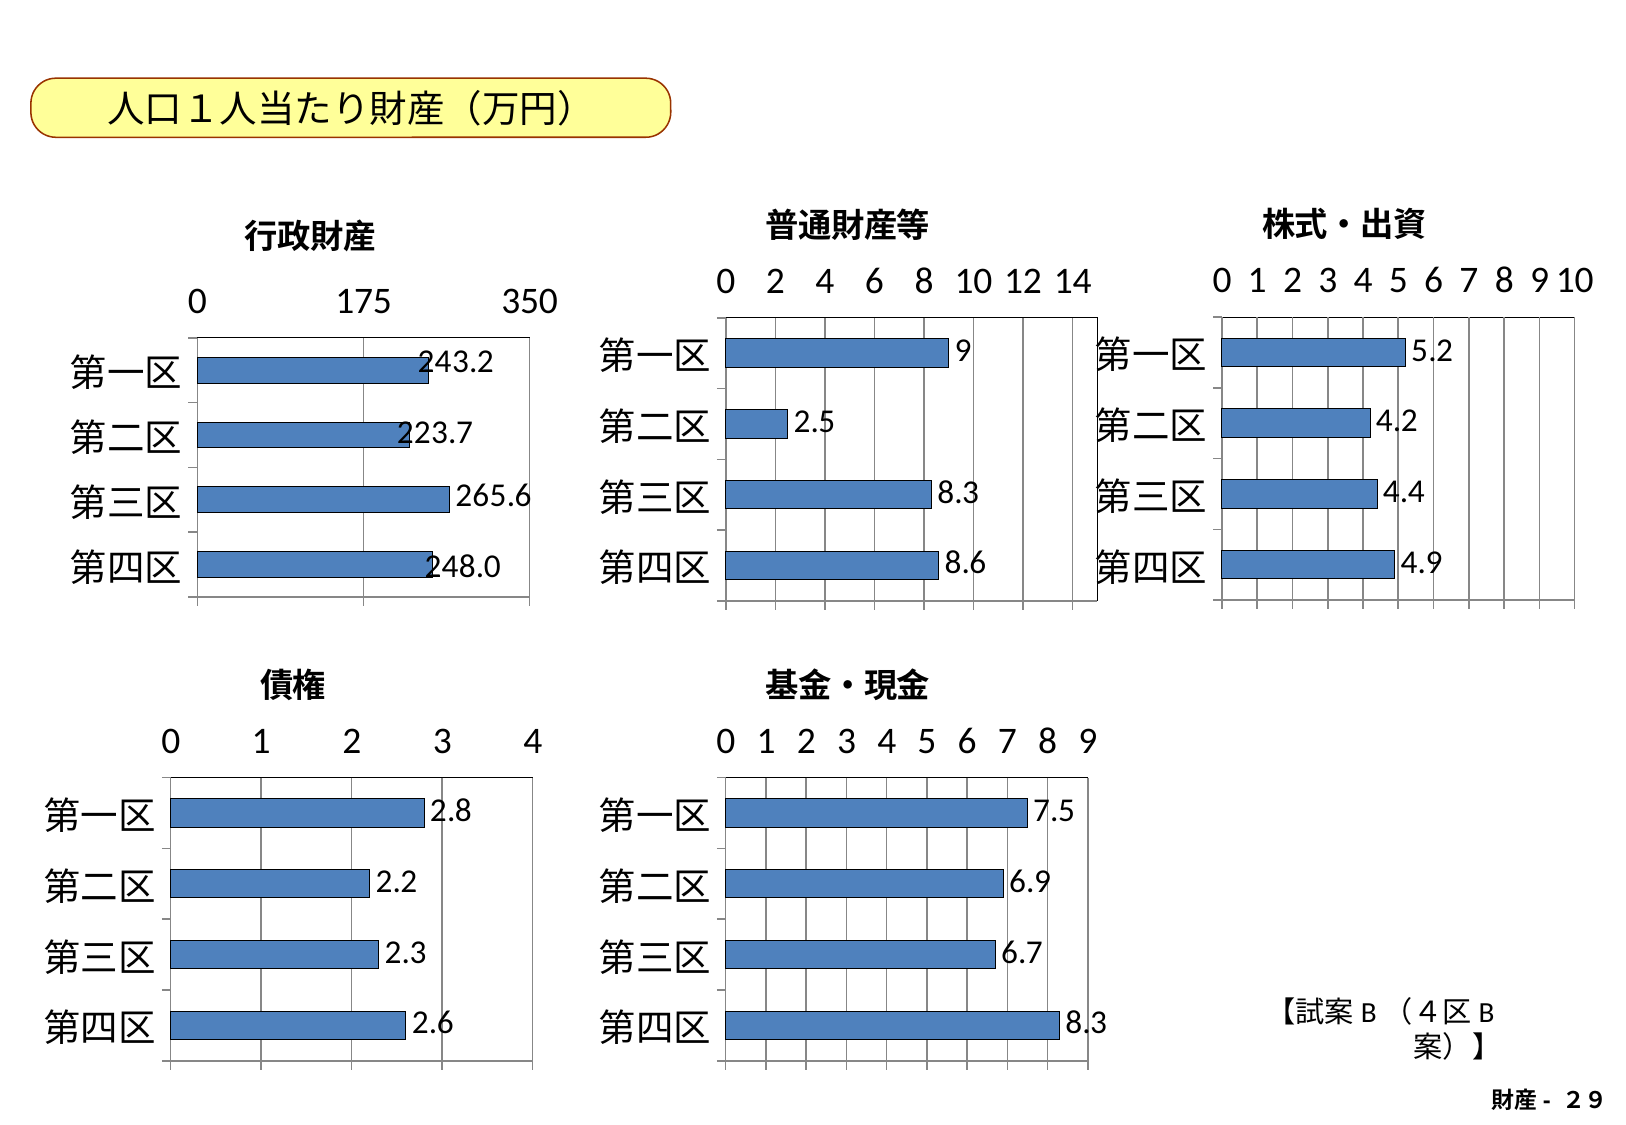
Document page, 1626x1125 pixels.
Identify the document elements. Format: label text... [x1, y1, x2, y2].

chart [32, 172, 1605, 622]
text_box 財産- ２９ [1471, 1069, 1623, 1125]
text_box 【試案B（４区B案）】 [1170, 985, 1517, 1071]
chart [32, 633, 553, 1071]
chart [587, 633, 1109, 1071]
text_box 人口１人当たり財産（万円） [30, 78, 671, 138]
